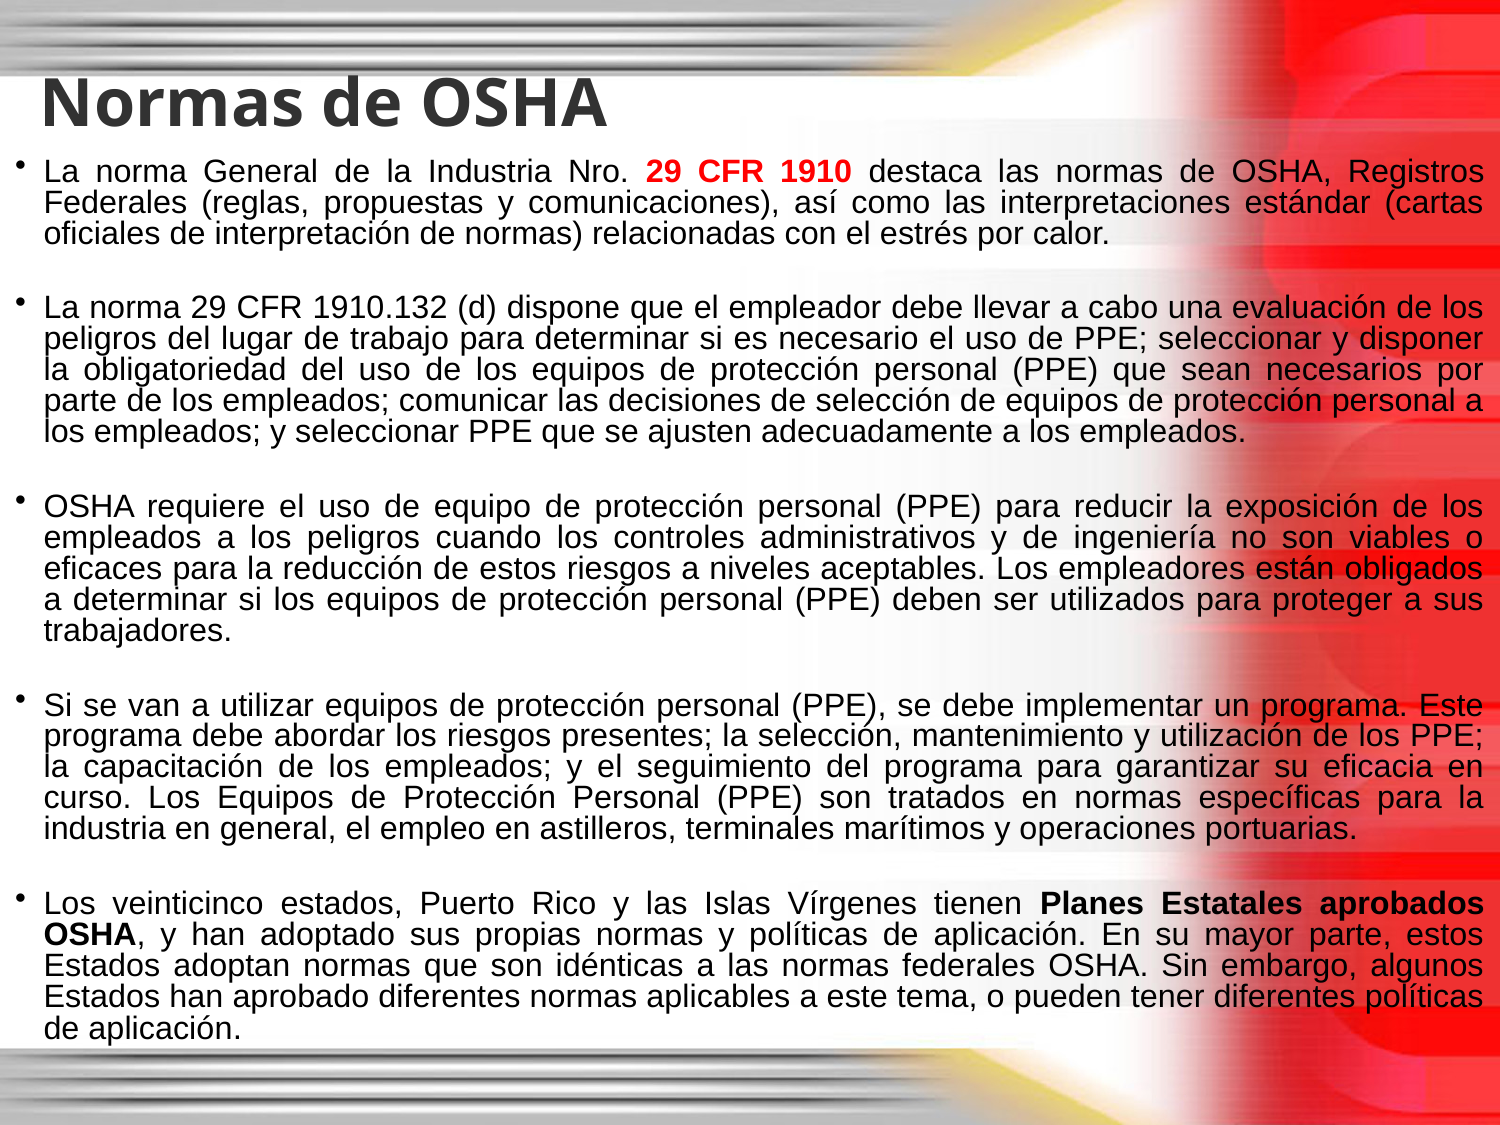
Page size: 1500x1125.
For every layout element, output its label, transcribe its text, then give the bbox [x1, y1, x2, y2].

title Normas de OSHA [24, 75, 1375, 125]
picture [0, 0, 1500, 149]
list La norma General de la Industria Nro. 29 CFR 1910 destaca las normas de OSHA, Registros Federales (reglas, propuestas y comunicaciones), así como las interpretaciones estándar (cartas oficiales de interpretación de normas) relacionadas con el estrés por calor. La norma 29 CFR 1910.132 (d) dispone que el empleador debe llevar a cabo una evaluación de los peligros del lugar de trabajo para determinar si es necesario el uso de PPE; seleccionar y disponer la obligatoriedad del uso de los equipos de protección personal (PPE) que sean necesarios por parte de los empleados; comunicar las decisiones de selección de equipos de protección personal a los empleados; y seleccionar PPE que se ajusten adecuadamente a los empleados. OSHA requiere el uso de equipo de protección personal (PPE) para reducir la exposición de los empleados a los peligros cuando los controles administrativos y de ingeniería no son viables o eficaces para la reducción de estos riesgos a niveles aceptables. Los empleadores están obligados a determinar si los equipos de protección personal (PPE) deben ser utilizados para proteger a sus trabajadores. Si se van a utilizar equipos de protección personal (PPE), se debe implementar un programa. Este programa debe abordar los riesgos presentes; la selección, mantenimiento y utilización de los PPE; la capacitación de los empleados; y el seguimiento del programa para garantizar su eficacia en curso. Los Equipos de Protección Personal (PPE) son tratados en normas específicas para la industria en general, el empleo en astilleros, terminales marítimos y operaciones portuarias. Los veinticinco estados, Puerto Rico y las Islas Vírgenes tienen Planes Estatales aprobados OSHA, y han adoptado sus propias normas y políticas de aplicación. En su mayor parte, estos Estados adoptan normas que son idénticas a las normas federales OSHA. Sin embargo, algunos Estados han aprobado diferentes normas aplicables a este tema, o pueden tener diferentes políticas de aplicación. [0, 149, 1500, 1125]
